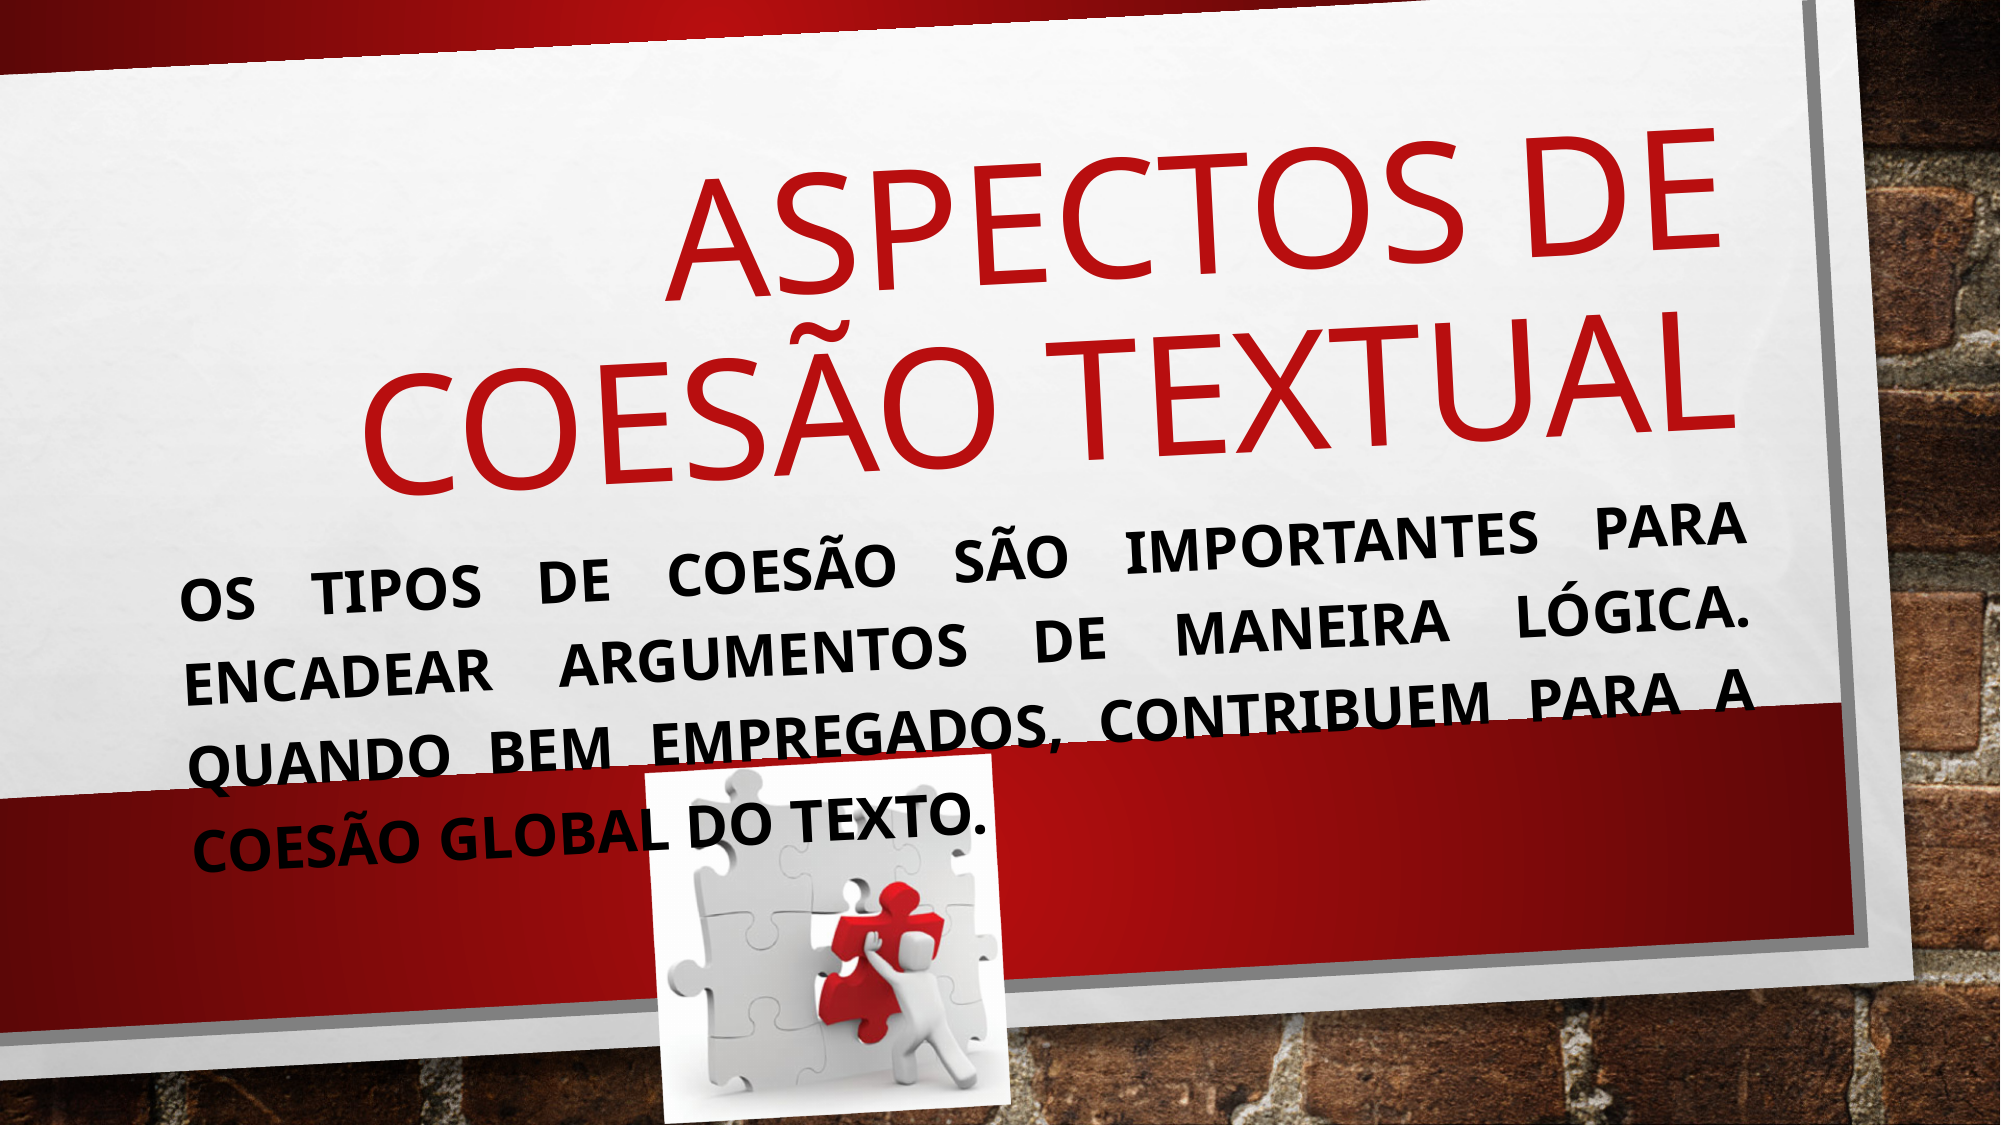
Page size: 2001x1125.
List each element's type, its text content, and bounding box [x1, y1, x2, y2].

subtitle Os tipos de coesão são importantes para encadear argumentos de maneira lógica. Quando bem empregados, contribuem para a coesão global do texto. [159, 459, 1763, 634]
picture [0, 0, 2000, 1125]
title Aspectos de coesão textual [135, 14, 1757, 552]
